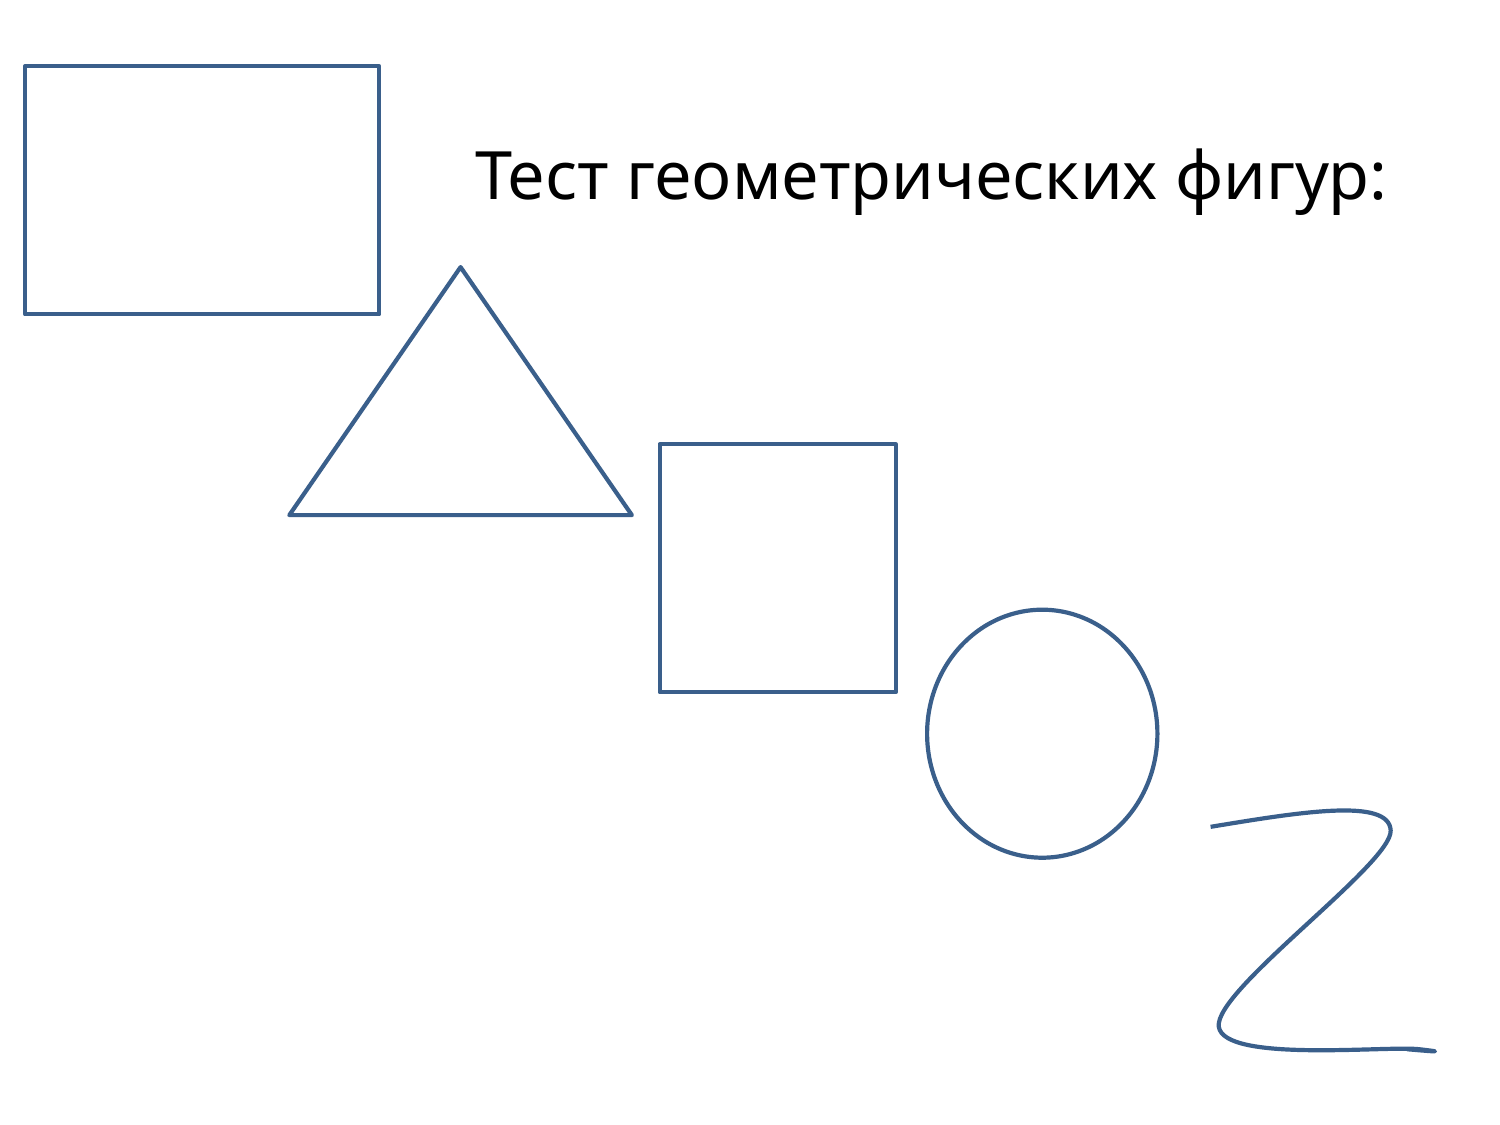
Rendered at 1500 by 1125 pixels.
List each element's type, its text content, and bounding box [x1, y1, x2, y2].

text_box [1210, 808, 1438, 1054]
text_box [658, 442, 898, 694]
text_box [23, 64, 381, 316]
text_box [925, 607, 1160, 860]
list Тест геометрических фигур: [460, 125, 1427, 291]
text_box [287, 265, 634, 518]
